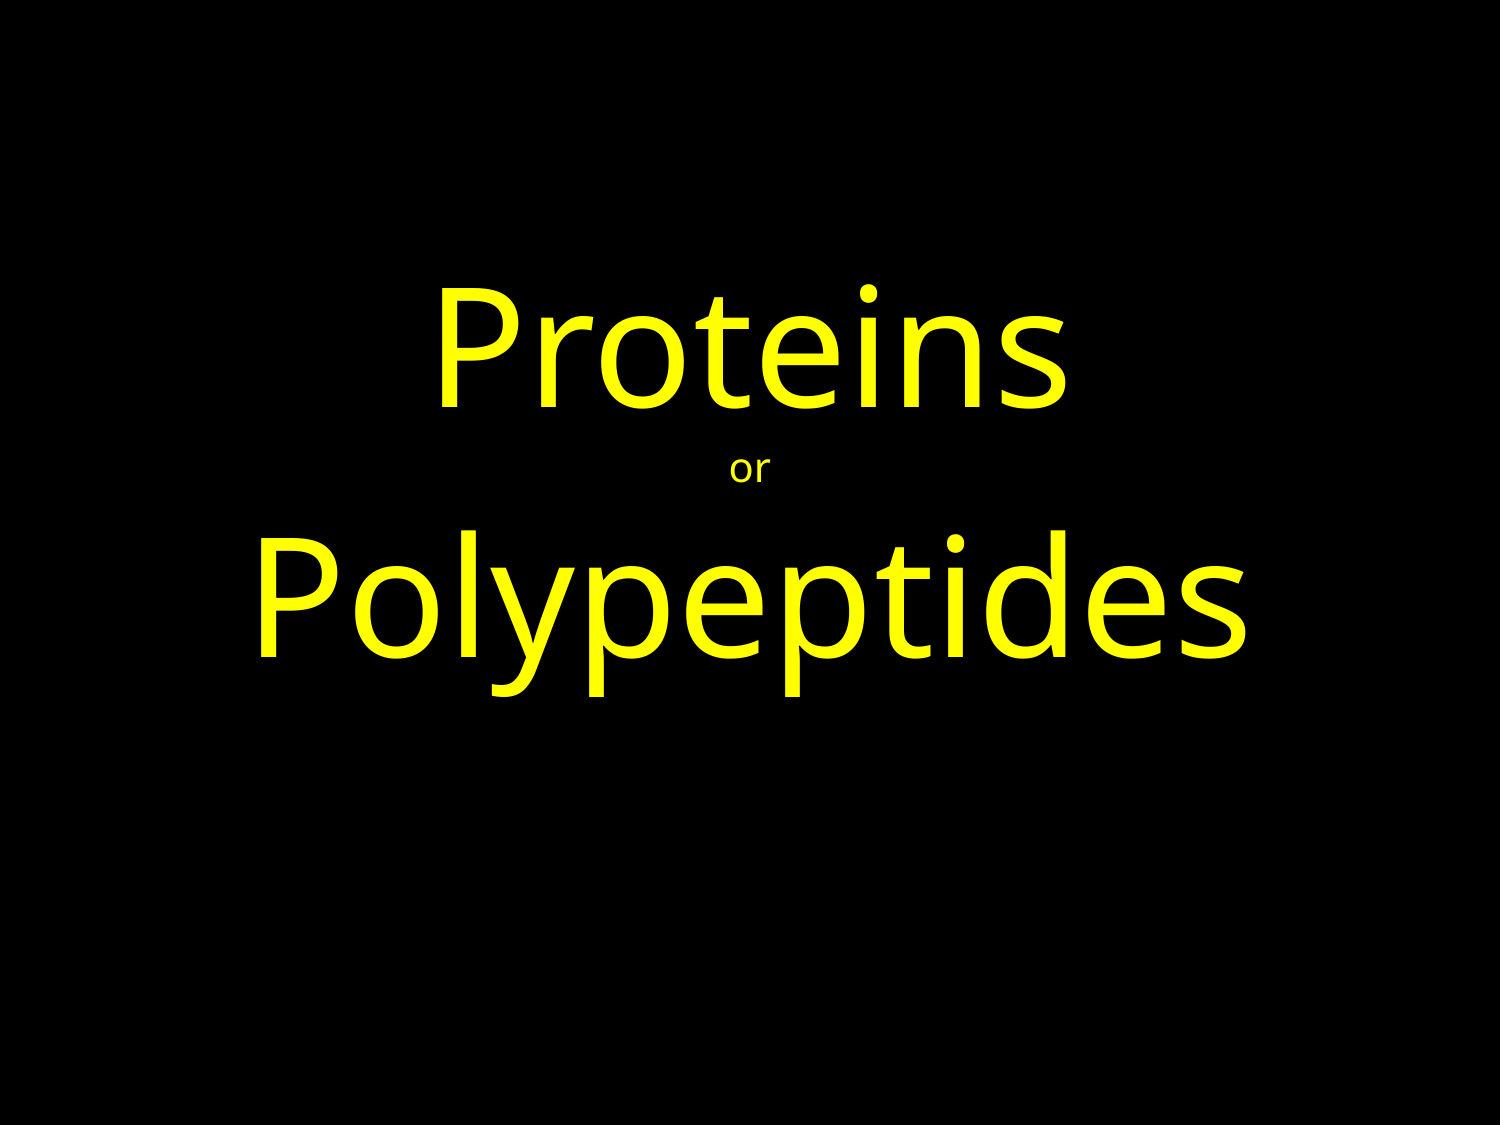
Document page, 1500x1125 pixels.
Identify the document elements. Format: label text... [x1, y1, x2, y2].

text_box Proteins or Polypeptides [0, 233, 1500, 699]
